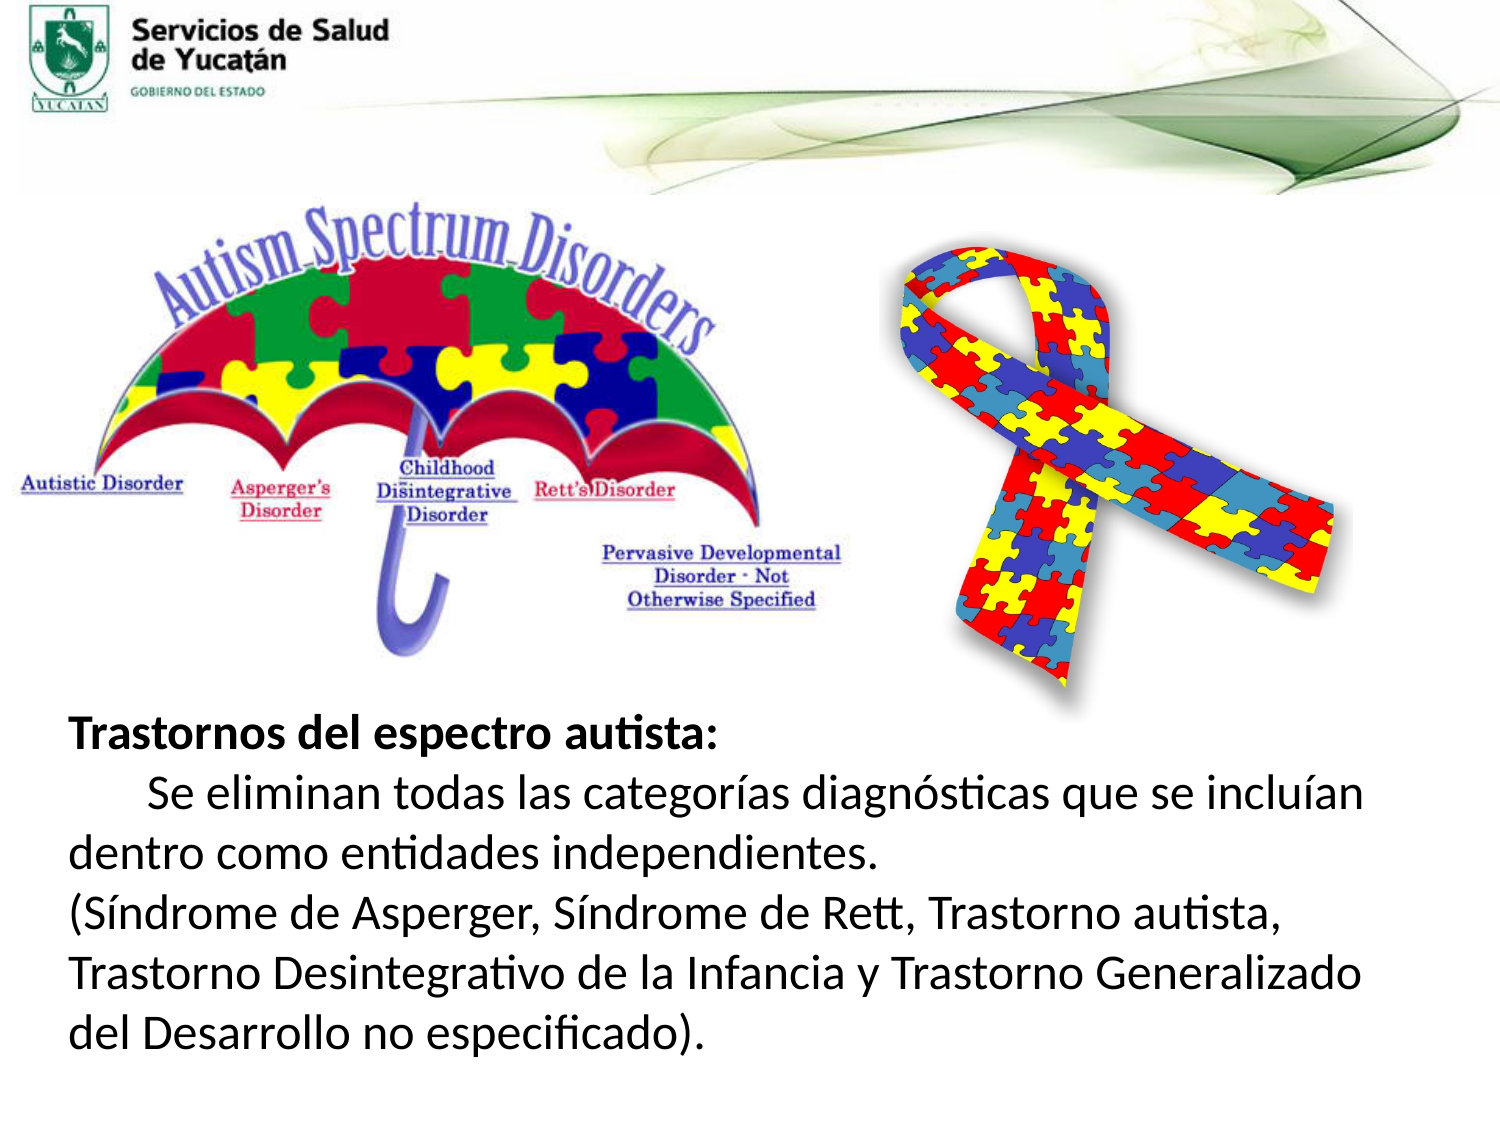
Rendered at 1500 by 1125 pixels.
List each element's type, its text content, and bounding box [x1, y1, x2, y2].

picture [879, 231, 1353, 724]
picture [0, 195, 858, 669]
title Trastornos del espectro autista: Se eliminan todas las categorías diagnósticas que se incluían dentro como entidades independientes. (Síndrome de Asperger, Síndrome de Rett, Trastorno autista, Trastorno Desintegrativo de la Infancia y Trastorno Generalizado del Desarrollo no especificado). [53, 203, 1404, 1083]
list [16, 0, 1500, 195]
